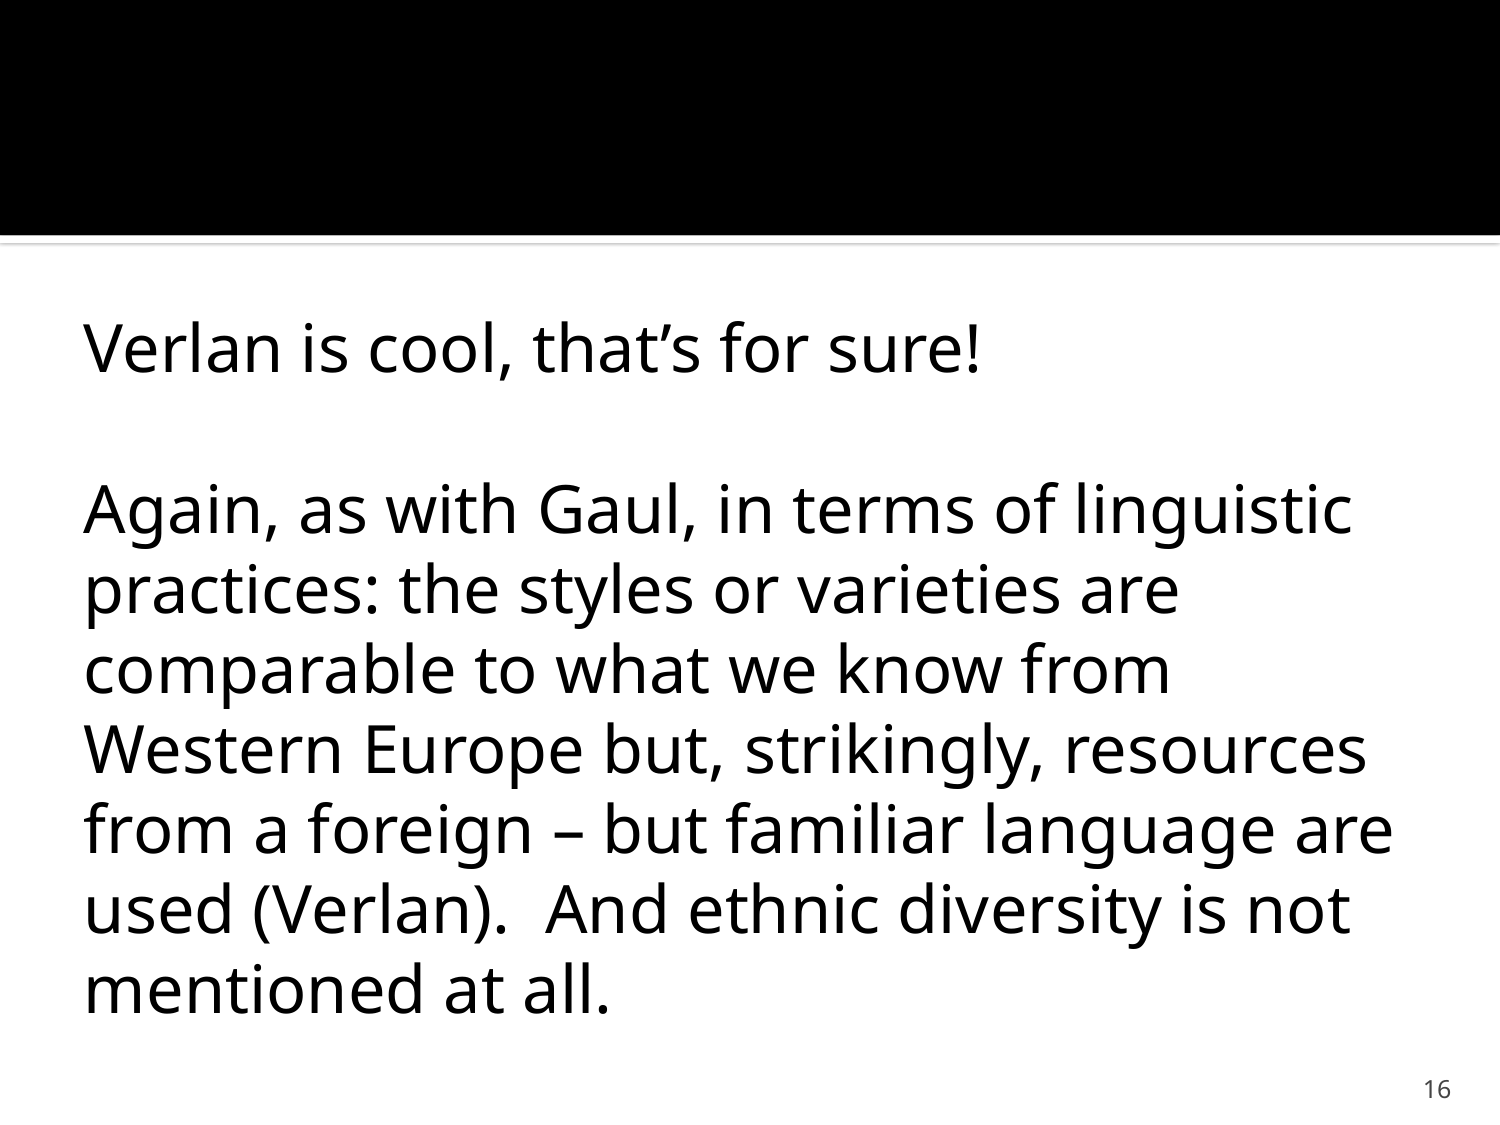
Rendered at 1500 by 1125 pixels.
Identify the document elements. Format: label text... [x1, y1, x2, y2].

slide_number 16 [1345, 1062, 1467, 1108]
list Verlan is cool, that’s for sure! Again, as with Gaul, in terms of linguistic practices: the styles or varieties are comparable to what we know from Western Europe but, strikingly, resources from a foreign – but familiar language are used (Verlan). And ethnic diversity is not mentioned at all. [75, 291, 1425, 1050]
